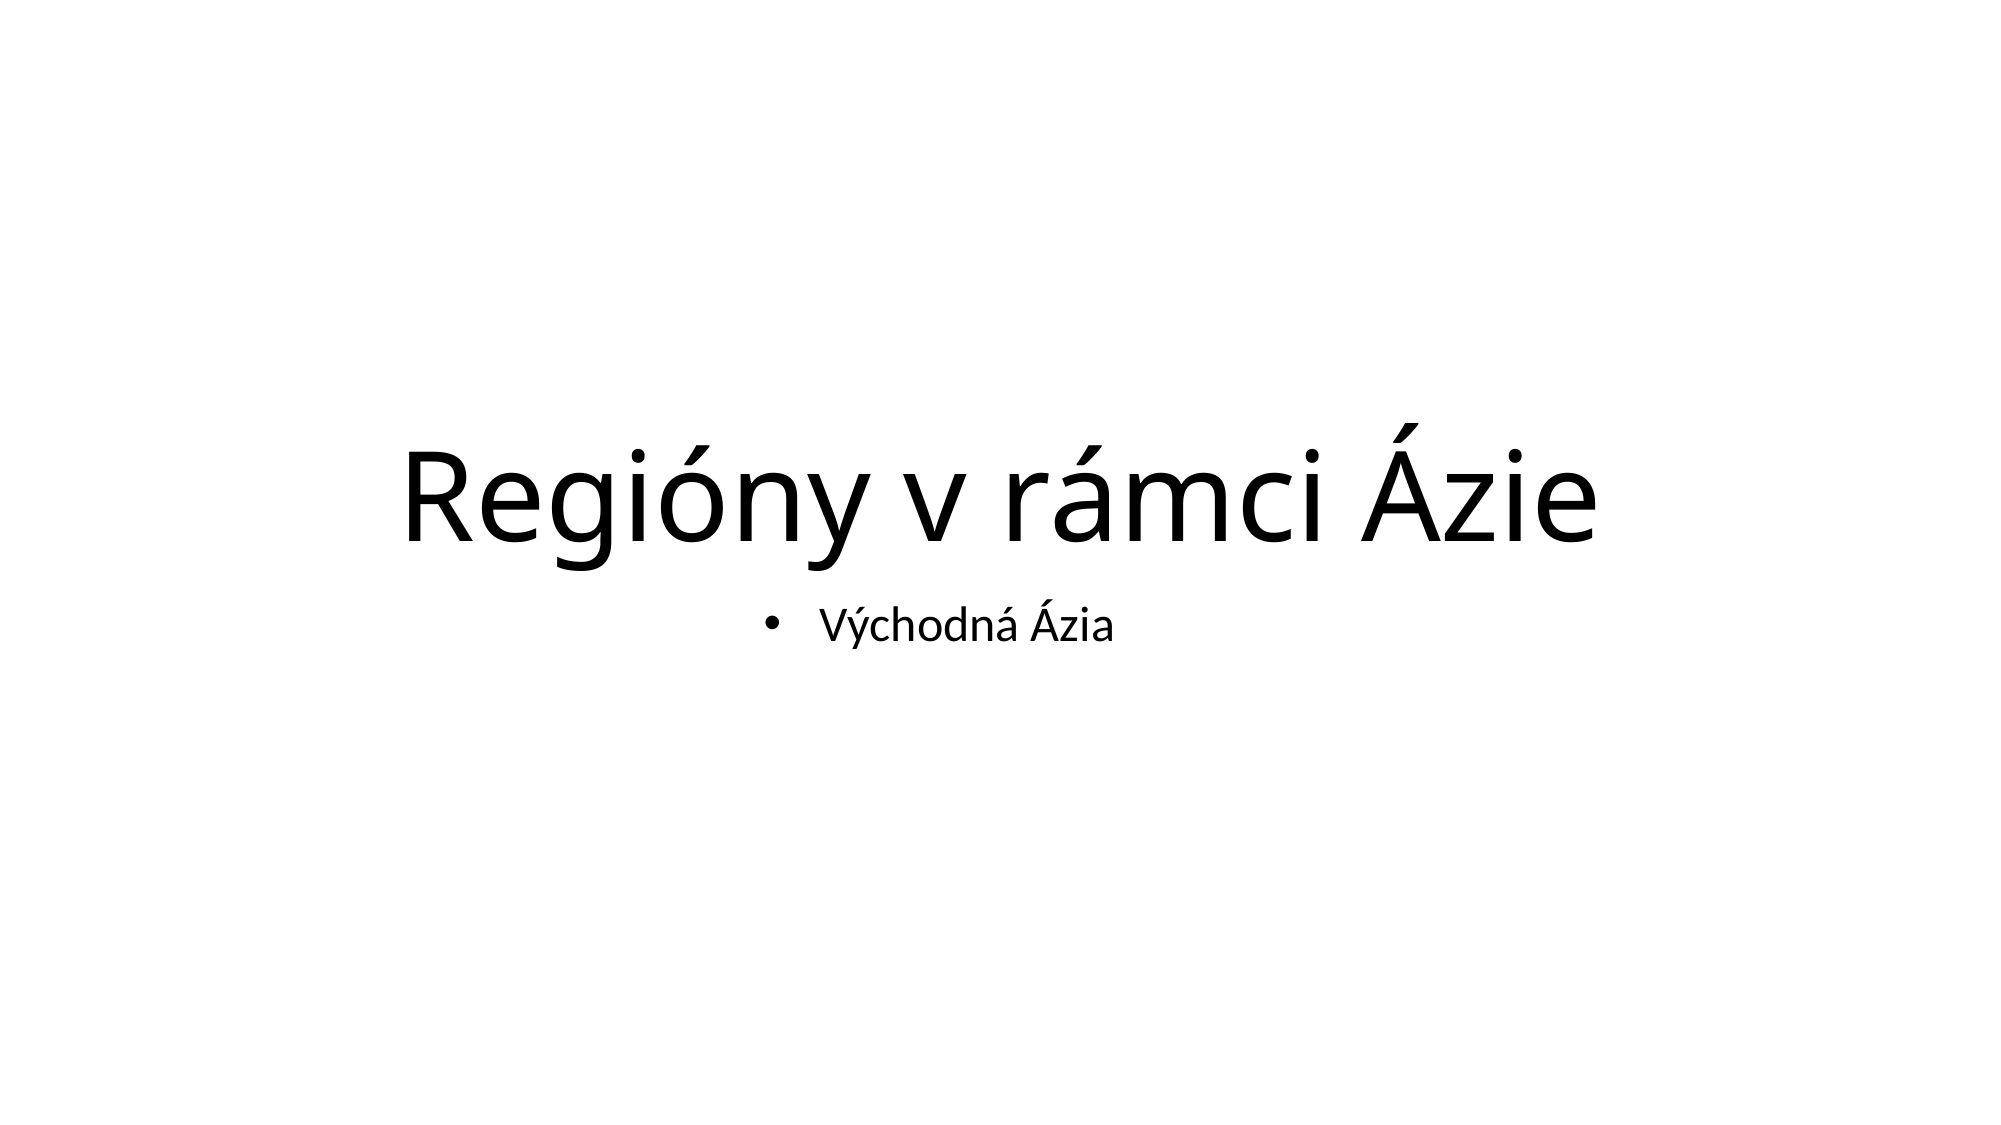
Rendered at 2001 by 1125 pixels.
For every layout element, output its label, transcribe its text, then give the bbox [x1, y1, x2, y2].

subtitle Východná Ázia [748, 590, 1534, 1011]
title Regióny v rámci Ázie [249, 184, 1750, 576]
